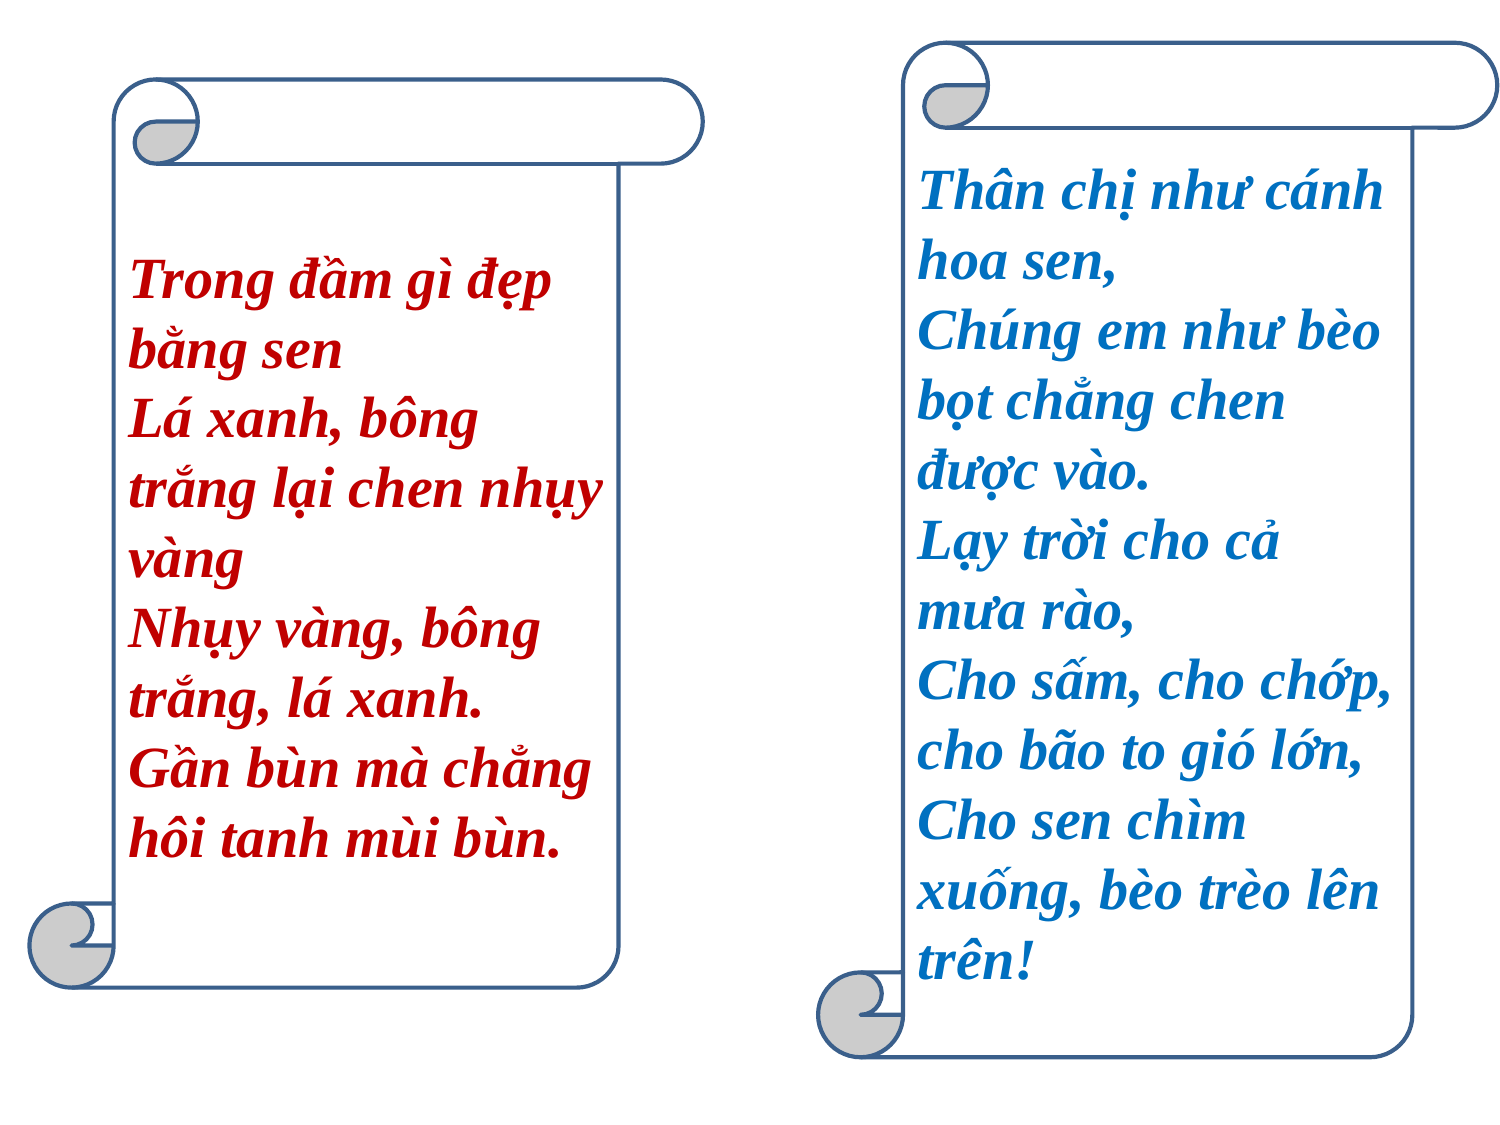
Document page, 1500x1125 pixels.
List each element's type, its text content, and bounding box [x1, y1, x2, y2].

text_box Trong đầm gì đẹp bằng sen Lá xanh, bông trắng lại chen nhụy vàng Nhụy vàng, bông trắng, lá xanh. Gần bùn mà chẳng hôi tanh mùi bùn. [27, 77, 705, 990]
text_box Thân chị như cánh hoa sen, Chúng em như bèo bọt chẳng chen được vào. Lạy trời cho cả mưa rào, Cho sấm, cho chớp, cho bão to gió lớn, Cho sen chìm xuống, bèo trèo lên trên! [815, 40, 1500, 1060]
